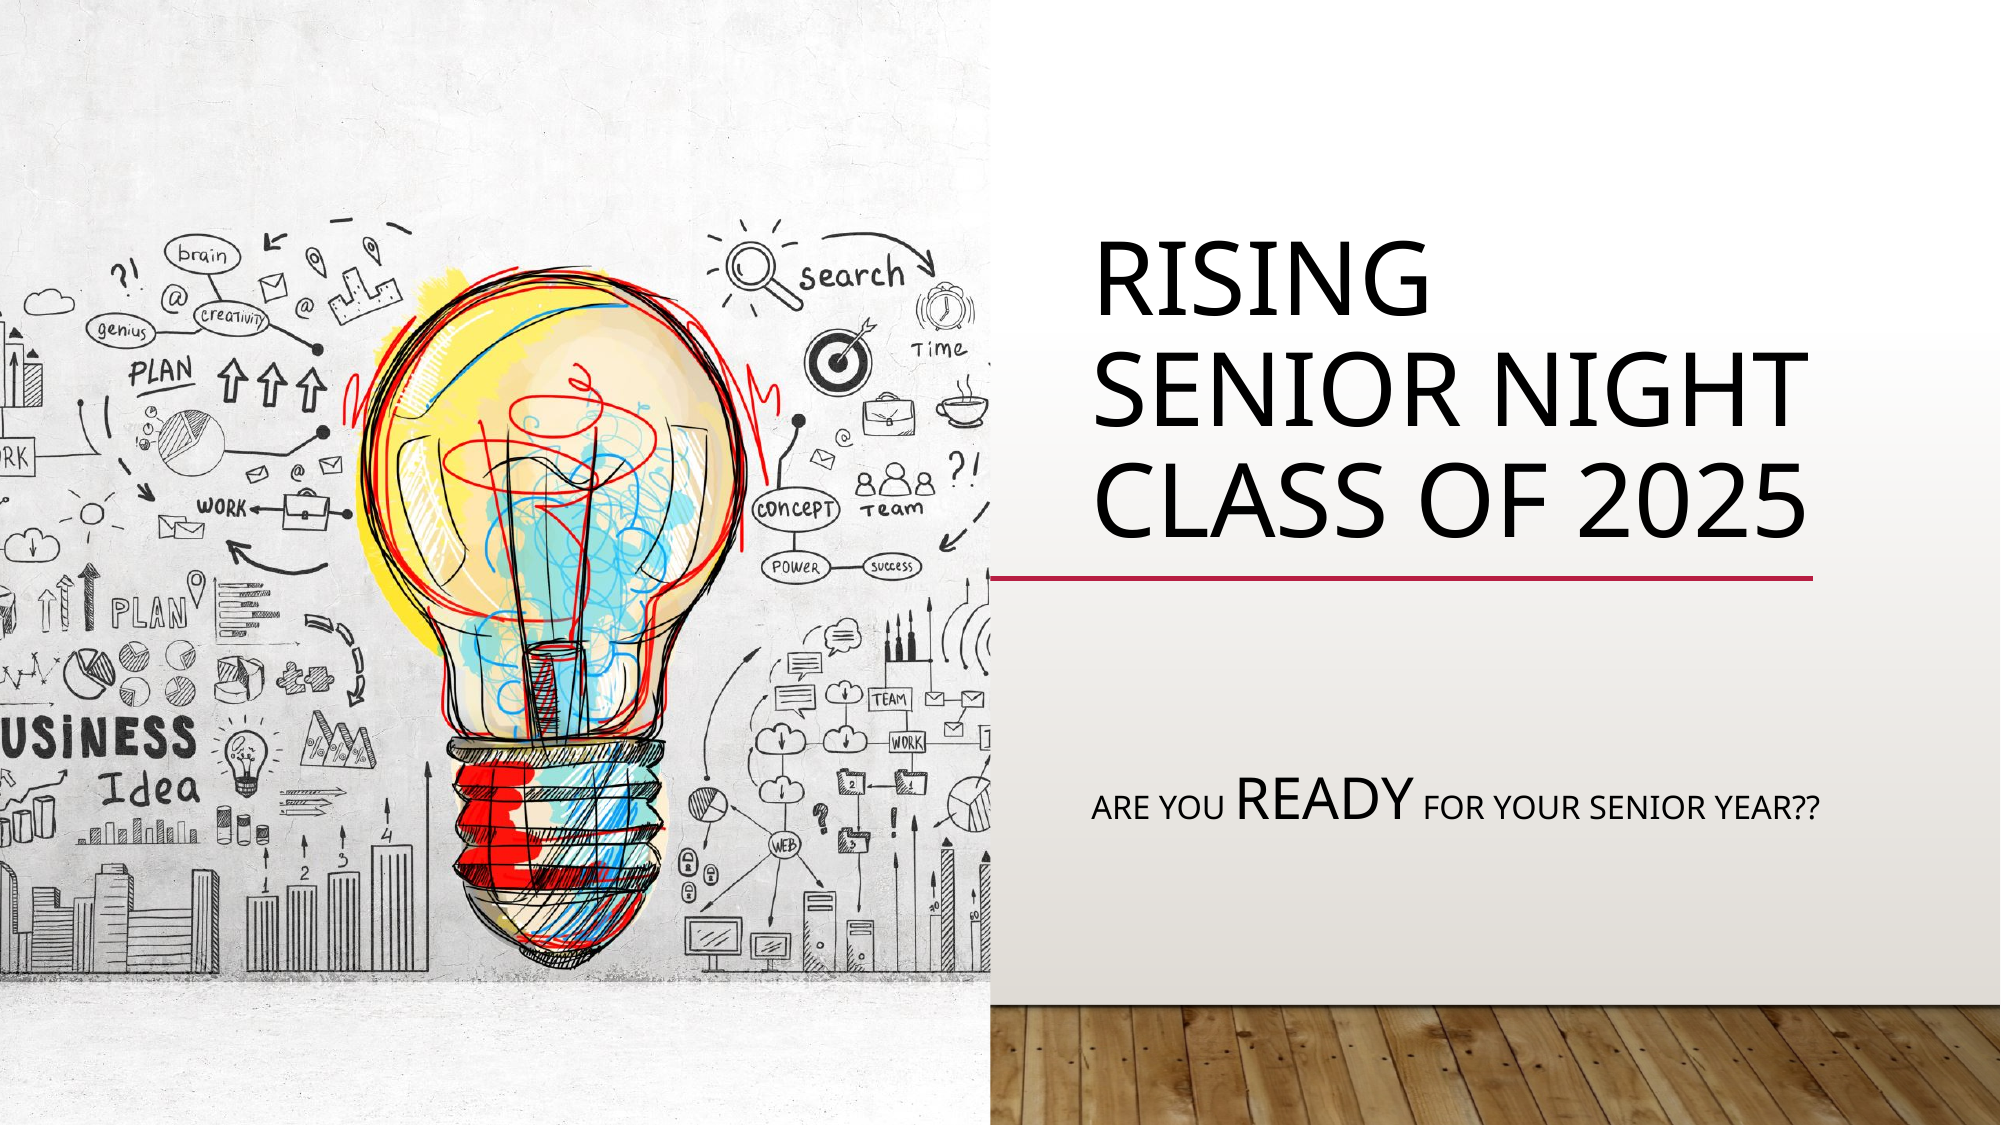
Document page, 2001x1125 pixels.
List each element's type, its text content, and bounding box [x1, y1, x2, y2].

picture [0, 0, 2000, 1125]
title Rising Senior Night Class of 2025 [1076, 210, 1841, 714]
subtitle Are you ready for your senior year?? [1076, 732, 1841, 878]
